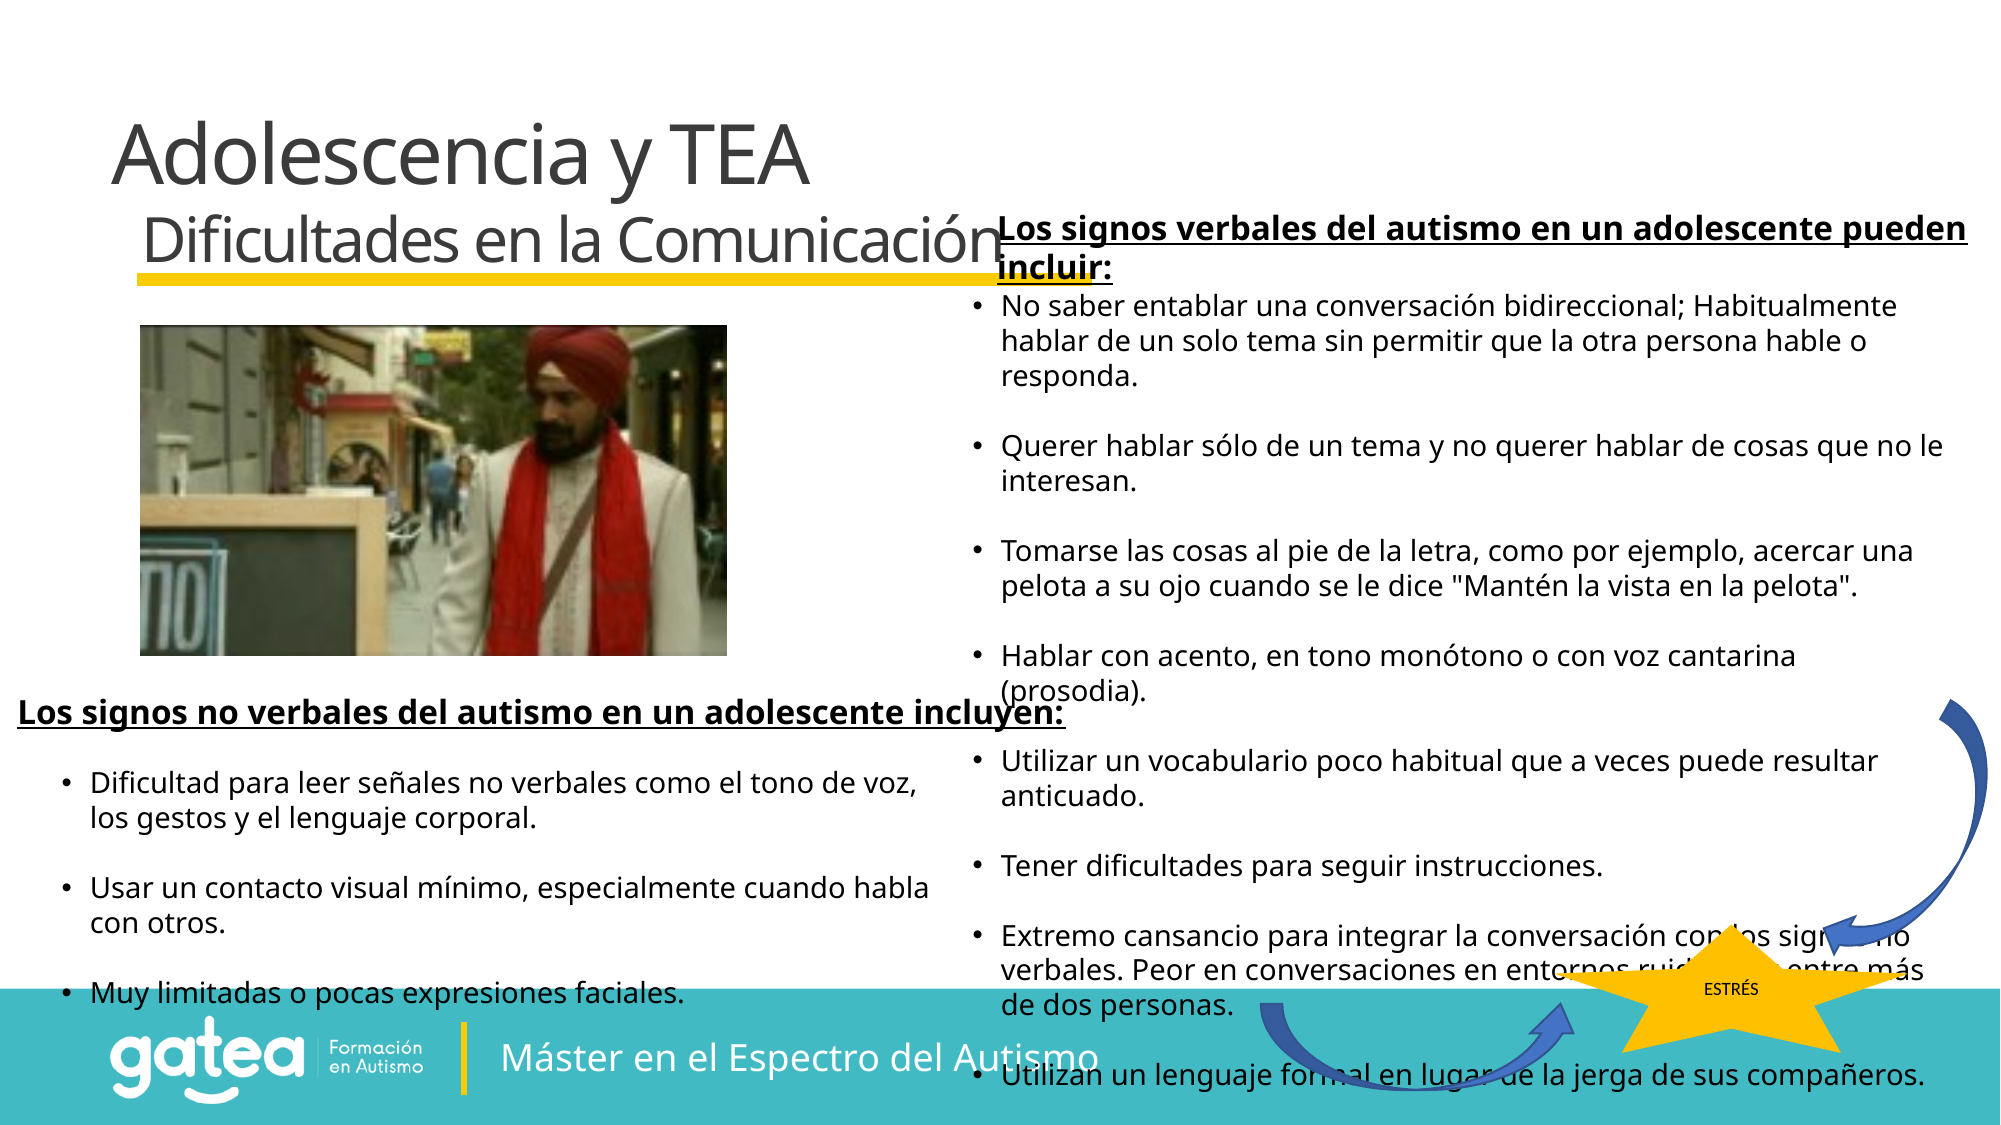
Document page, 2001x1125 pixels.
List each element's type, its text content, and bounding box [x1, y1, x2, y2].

text_box [1259, 1002, 1575, 1092]
text_box Los signos verbales del autismo en un adolescente pueden incluir: [982, 199, 2000, 294]
picture [110, 1017, 423, 1104]
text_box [140, 324, 728, 657]
text_box Adolescencia y TEA [110, 100, 1605, 202]
text_box Los signos no verbales del autismo en un adolescente incluyen: [2, 683, 1090, 739]
text_box No saber entablar una conversación bidireccional; Habitualmente hablar de un solo tema sin permitir que la otra persona hable o responda. Querer hablar sólo de un tema y no querer hablar de cosas que no le interesan. Tomarse las cosas al pie de la letra, como por ejemplo, acercar una pelota a su ojo cuando se le dice "Mantén la vista en la pelota". Hablar con acento, en tono monótono o con voz cantarina (prosodia). Utilizar un vocabulario poco habitual que a veces puede resultar anticuado. Tener dificultades para seguir instrucciones. Extremo cansancio para integrar la conversación con los signos no verbales. Peor en conversaciones en entornos ruidosos y entre más de dos personas. Utilizan un lenguaje formal en lugar de la jerga de sus compañeros. Temas de conversación poco populares. [957, 280, 1965, 1125]
text_box ESTRÉS [1554, 924, 1909, 1053]
text_box Dificultades en la Comunicación [140, 198, 1203, 275]
text_box Dificultad para leer señales no verbales como el tono de voz, los gestos y el lenguaje corporal. Usar un contacto visual mínimo, especialmente cuando habla con otros. Muy limitadas o pocas expresiones faciales. [46, 757, 958, 1017]
text_box [1822, 698, 1988, 957]
